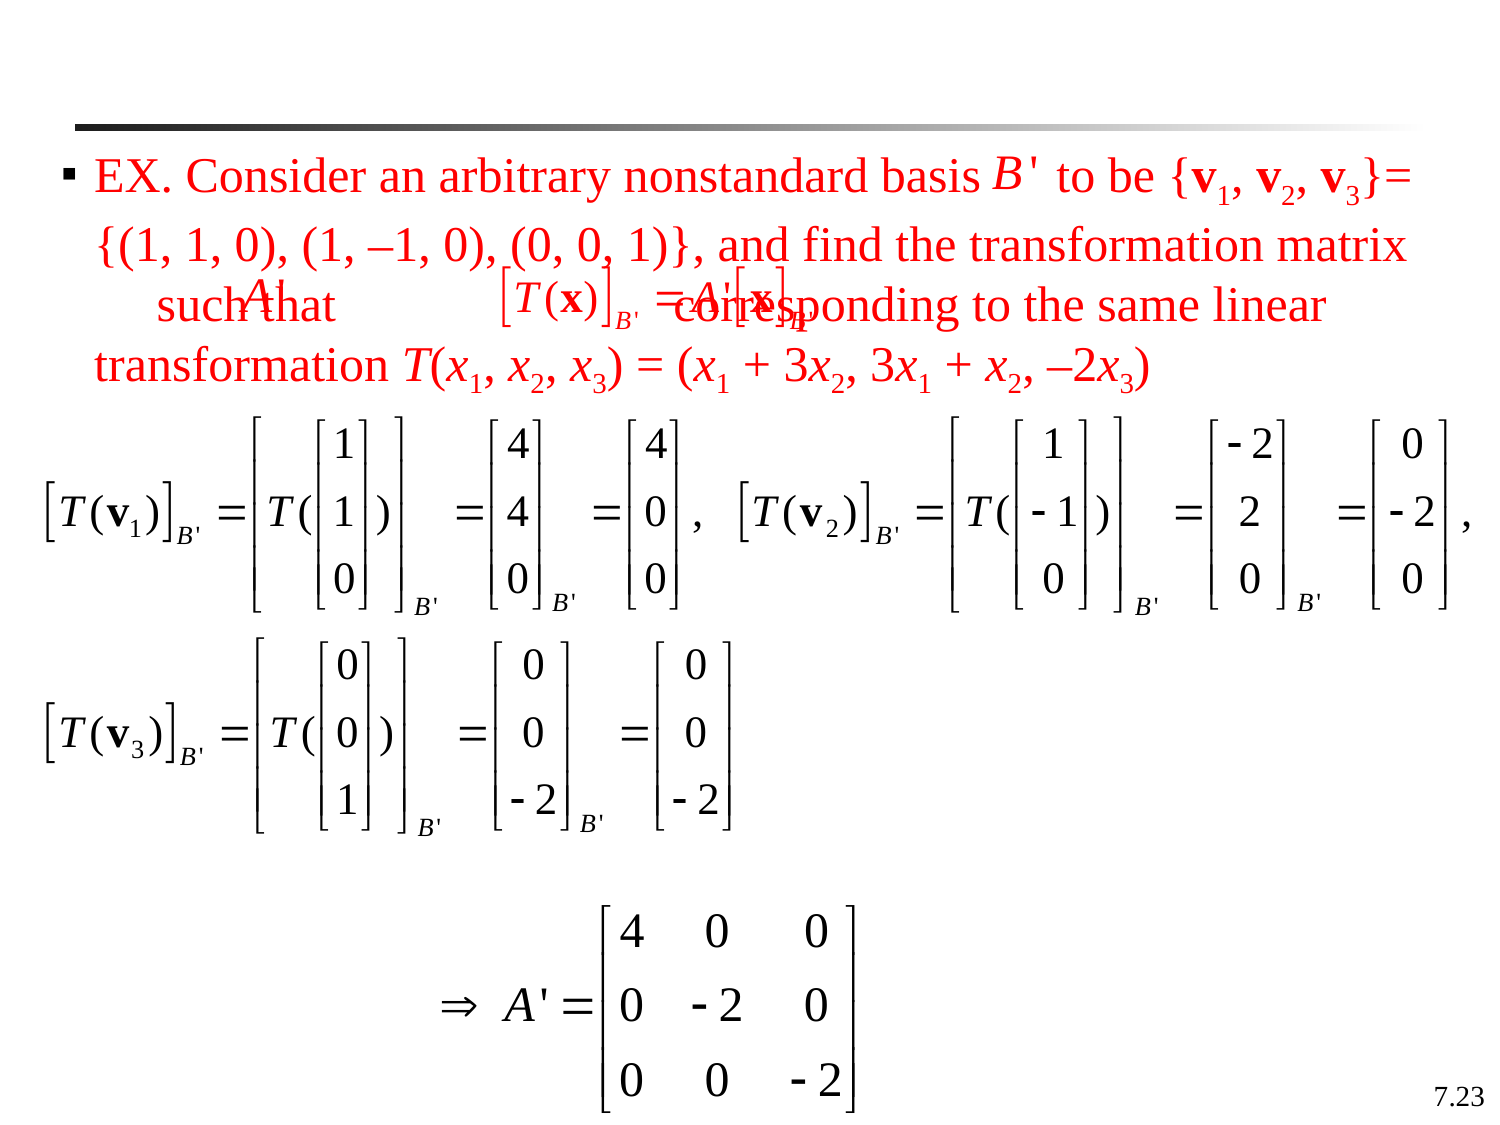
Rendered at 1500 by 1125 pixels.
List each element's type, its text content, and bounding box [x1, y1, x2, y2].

list EX. Consider an arbitrary nonstandard basis to be {v1, v2, v3}= {(1, 1, 0), (1, –1, 0), (0, 0, 1)}, and find the transformation matrix such that corresponding to the same linear transformation T(x1, x2, x3) = (x1 + 3x2, 3x1 + x2, –2x3) [46, 135, 1430, 387]
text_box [433, 893, 876, 1125]
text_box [494, 263, 822, 339]
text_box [982, 144, 1046, 199]
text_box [229, 266, 293, 321]
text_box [39, 408, 1499, 845]
